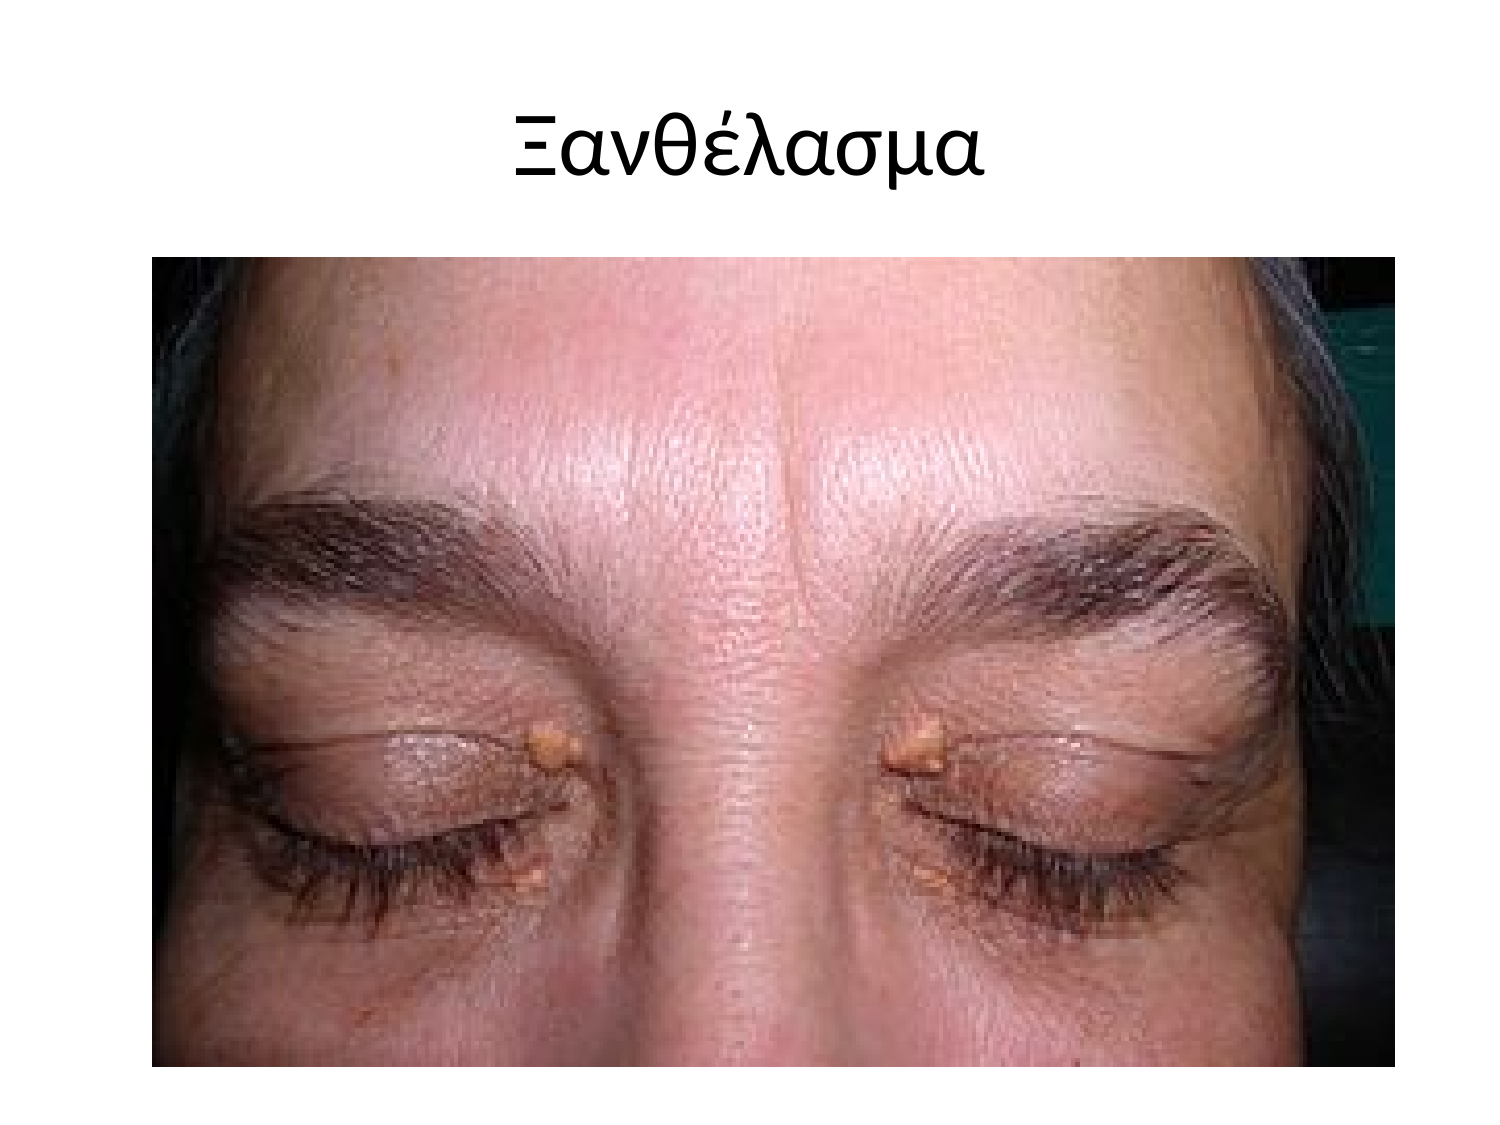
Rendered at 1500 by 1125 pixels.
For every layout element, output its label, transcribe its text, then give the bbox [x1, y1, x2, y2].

title Ξανθέλασμα [74, 44, 1426, 234]
picture [152, 257, 1395, 1067]
